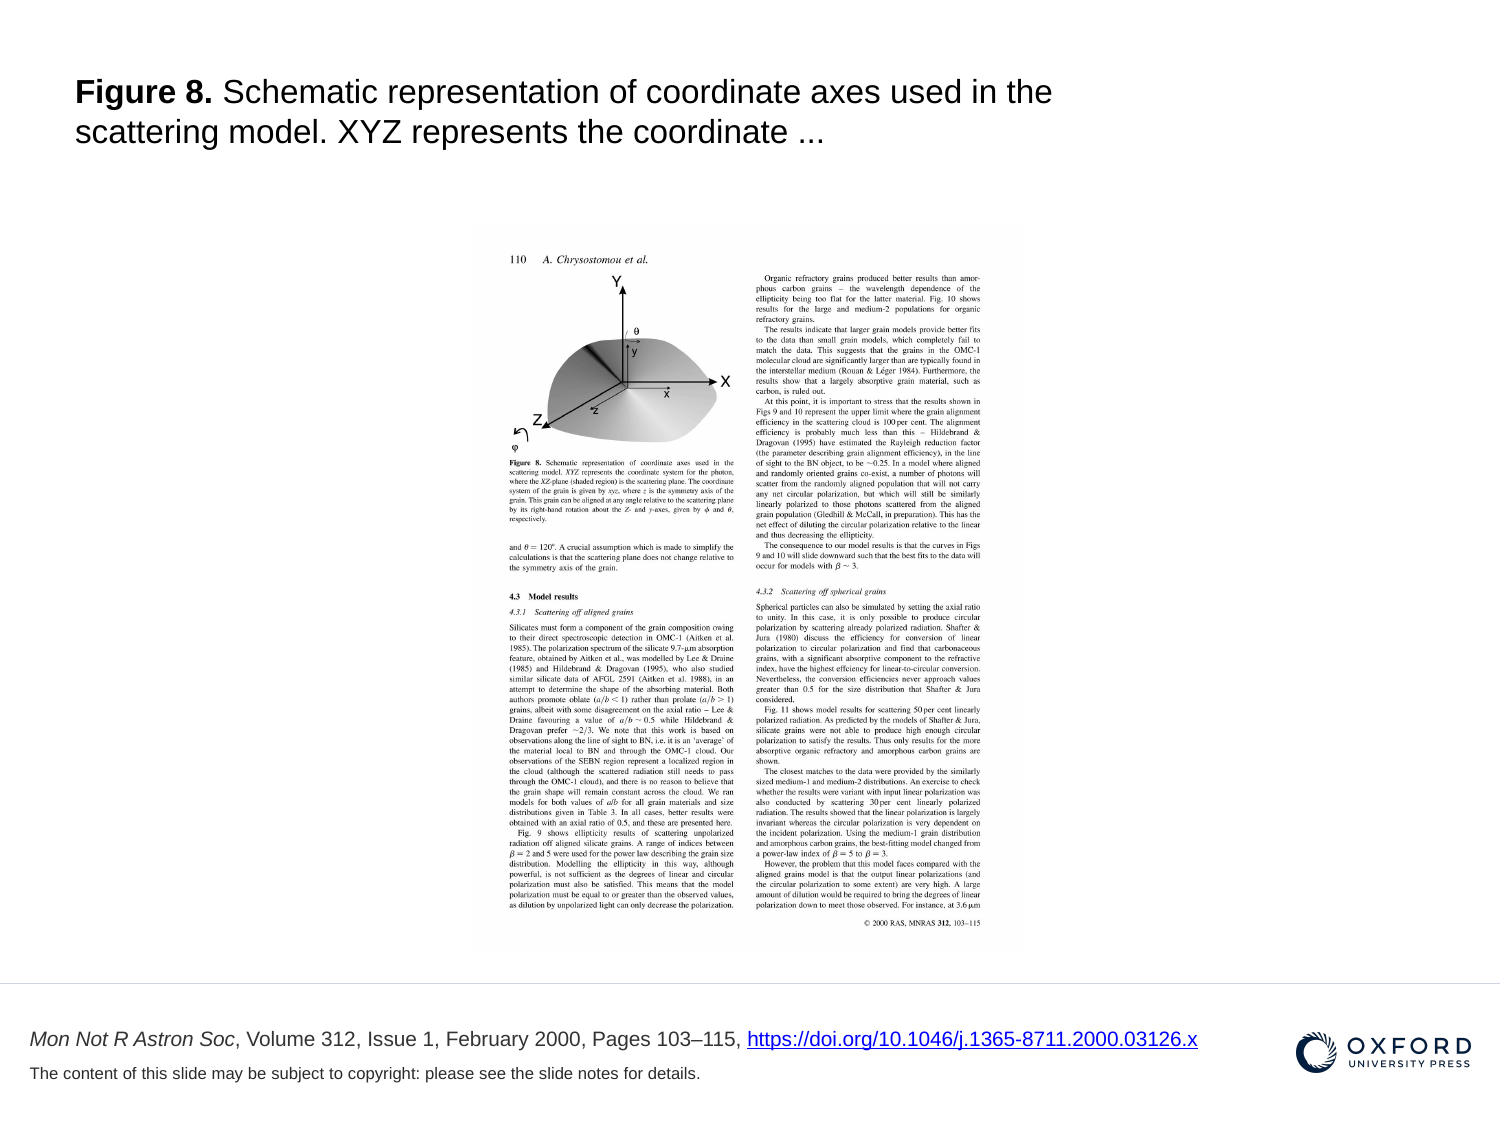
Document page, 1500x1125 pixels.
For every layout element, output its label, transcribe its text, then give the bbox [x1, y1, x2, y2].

title Figure 8. Schematic representation of coordinate axes used in the scattering model. XYZ represents the coordinate ... [75, 69, 1078, 171]
picture [1296, 1032, 1471, 1073]
footer Mon Not R Astron Soc, Volume 312, Issue 1, February 2000, Pages 103–115, https://doi.org/10.1046/j.1365-8711.2000.03126.x The content of this slide may be subject to copyright: please see the slide notes for details. [0, 983, 1260, 1125]
picture [470, 224, 1028, 957]
